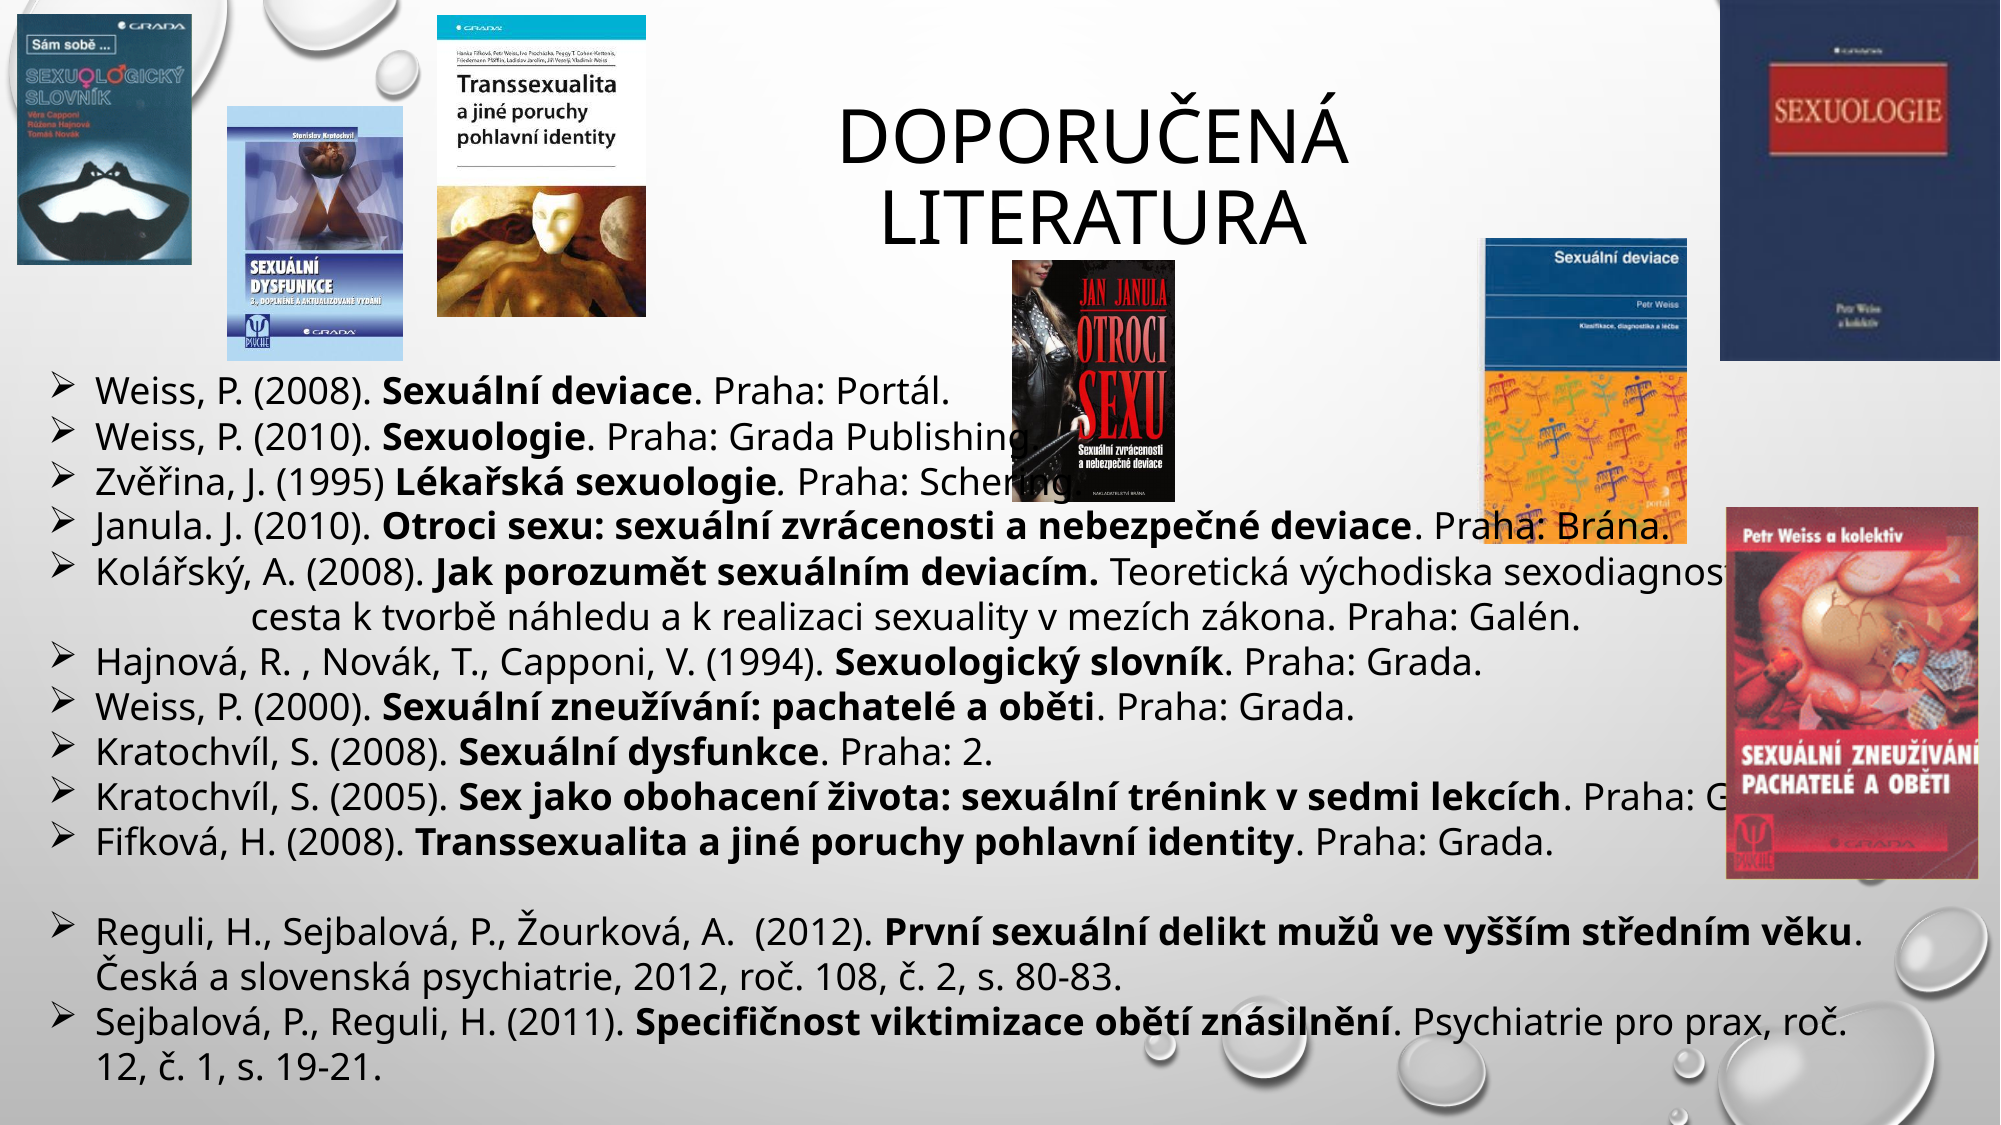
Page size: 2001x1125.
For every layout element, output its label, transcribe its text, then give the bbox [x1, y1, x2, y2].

title DOPORUČENÁ LITERATURA [651, 129, 1548, 231]
text_box Weiss, P. (2008). Sexuální deviace. Praha: Portál. Weiss, P. (2010). Sexuologie. Praha: Grada Publishing. Zvěřina, J. (1995) Lékařská sexuologie. Praha: Schering. Janula. J. (2010). Otroci sexu: sexuální zvrácenosti a nebezpečné deviace. Praha: Brána. Kolářský, A. (2008). Jak porozumět sexuálním deviacím. Teoretická východiska sexodiagnostiky – cesta k tvorbě náhledu a k realizaci sexuality v mezích zákona. Praha: Galén. Hajnová, R. , Novák, T., Capponi, V. (1994). Sexuologický slovník. Praha: Grada. Weiss, P. (2000). Sexuální zneužívání: pachatelé a oběti. Praha: Grada. Kratochvíl, S. (2008). Sexuální dysfunkce. Praha: 2. Kratochvíl, S. (2005). Sex jako obohacení života: sexuální trénink v sedmi lekcích. Praha: Grada. Fifková, H. (2008). Transsexualita a jiné poruchy pohlavní identity. Praha: Grada. Reguli, H., Sejbalová, P., Žourková, A. (2012). První sexuální delikt mužů ve vyšším středním věku. Česká a slovenská psychiatrie, 2012, roč. 108, č. 2, s. 80-83. Sejbalová, P., Reguli, H. (2011). Specifičnost viktimizace obětí znásilnění. Psychiatrie pro prax, roč. 12, č. 1, s. 19-21. [33, 360, 1924, 1125]
picture [1720, 361, 2000, 1125]
picture [0, 0, 1720, 1125]
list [1720, 0, 2000, 361]
